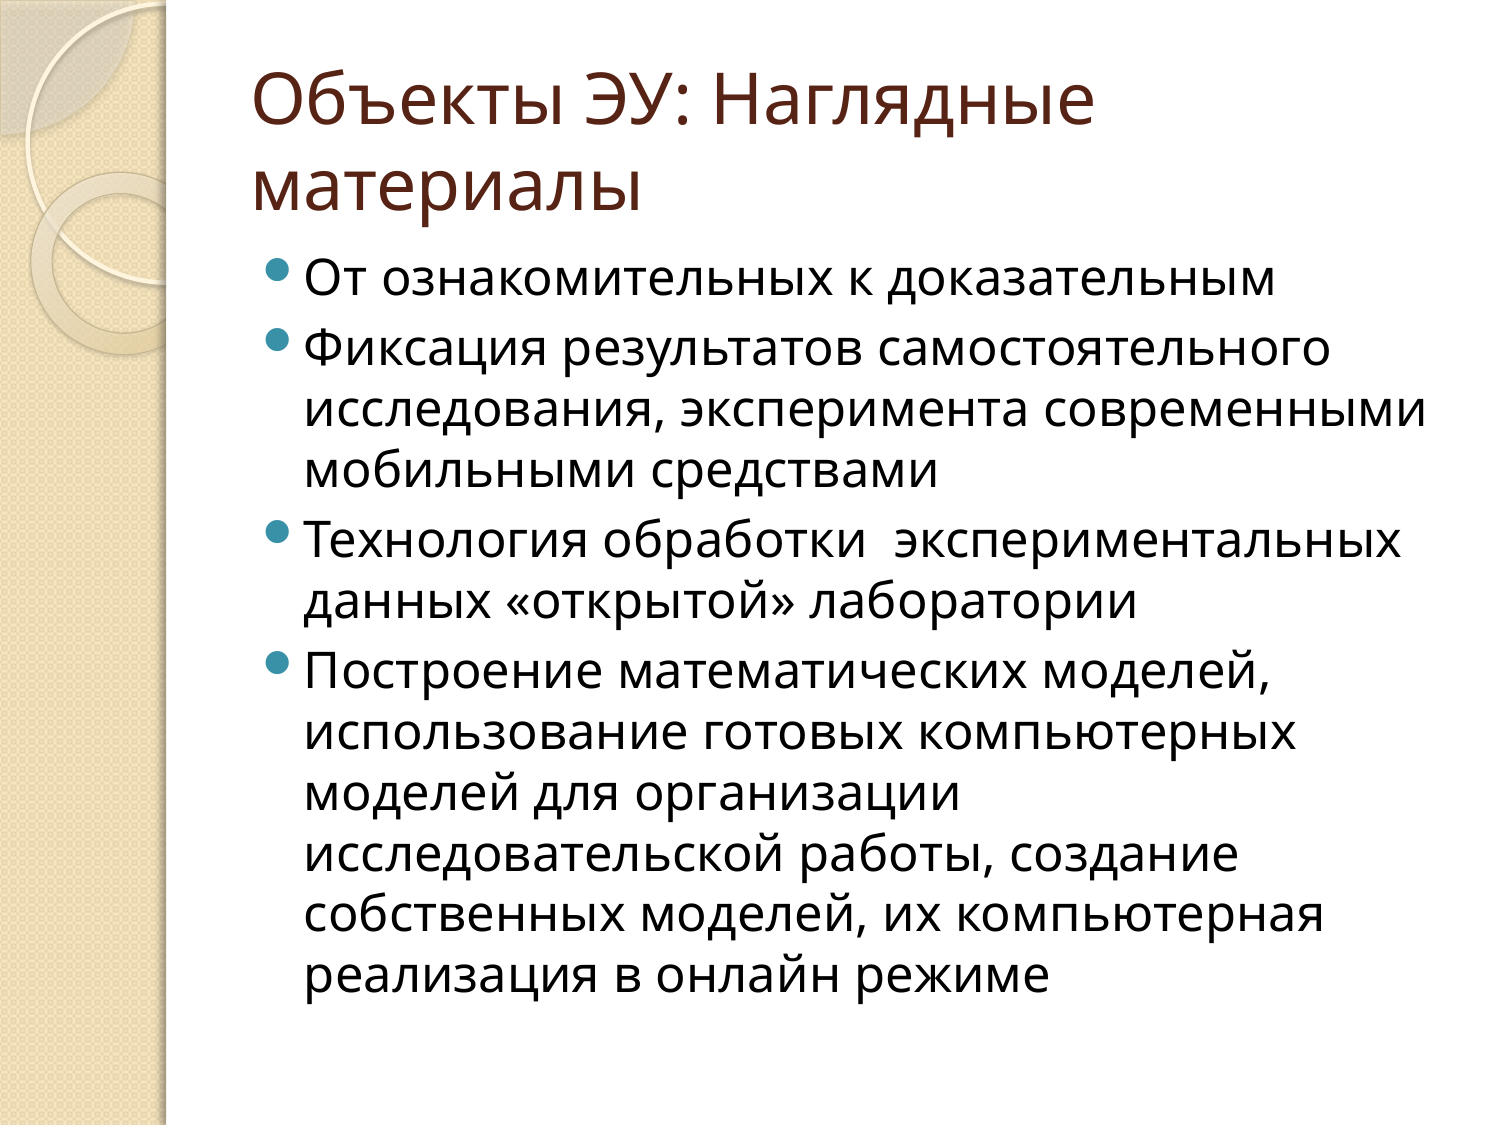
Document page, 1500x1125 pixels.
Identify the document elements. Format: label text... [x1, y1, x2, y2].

list От ознакомительных к доказательным Фиксация результатов самостоятельного исследования, эксперимента современными мобильными средствами Технология обработки экспериментальных данных «открытой» лаборатории Построение математических моделей, использование готовых компьютерных моделей для организации исследовательской работы, создание собственных моделей, их компьютерная реализация в онлайн режиме [235, 237, 1466, 1025]
title Объекты ЭУ: Наглядные материалы [235, 45, 1466, 233]
